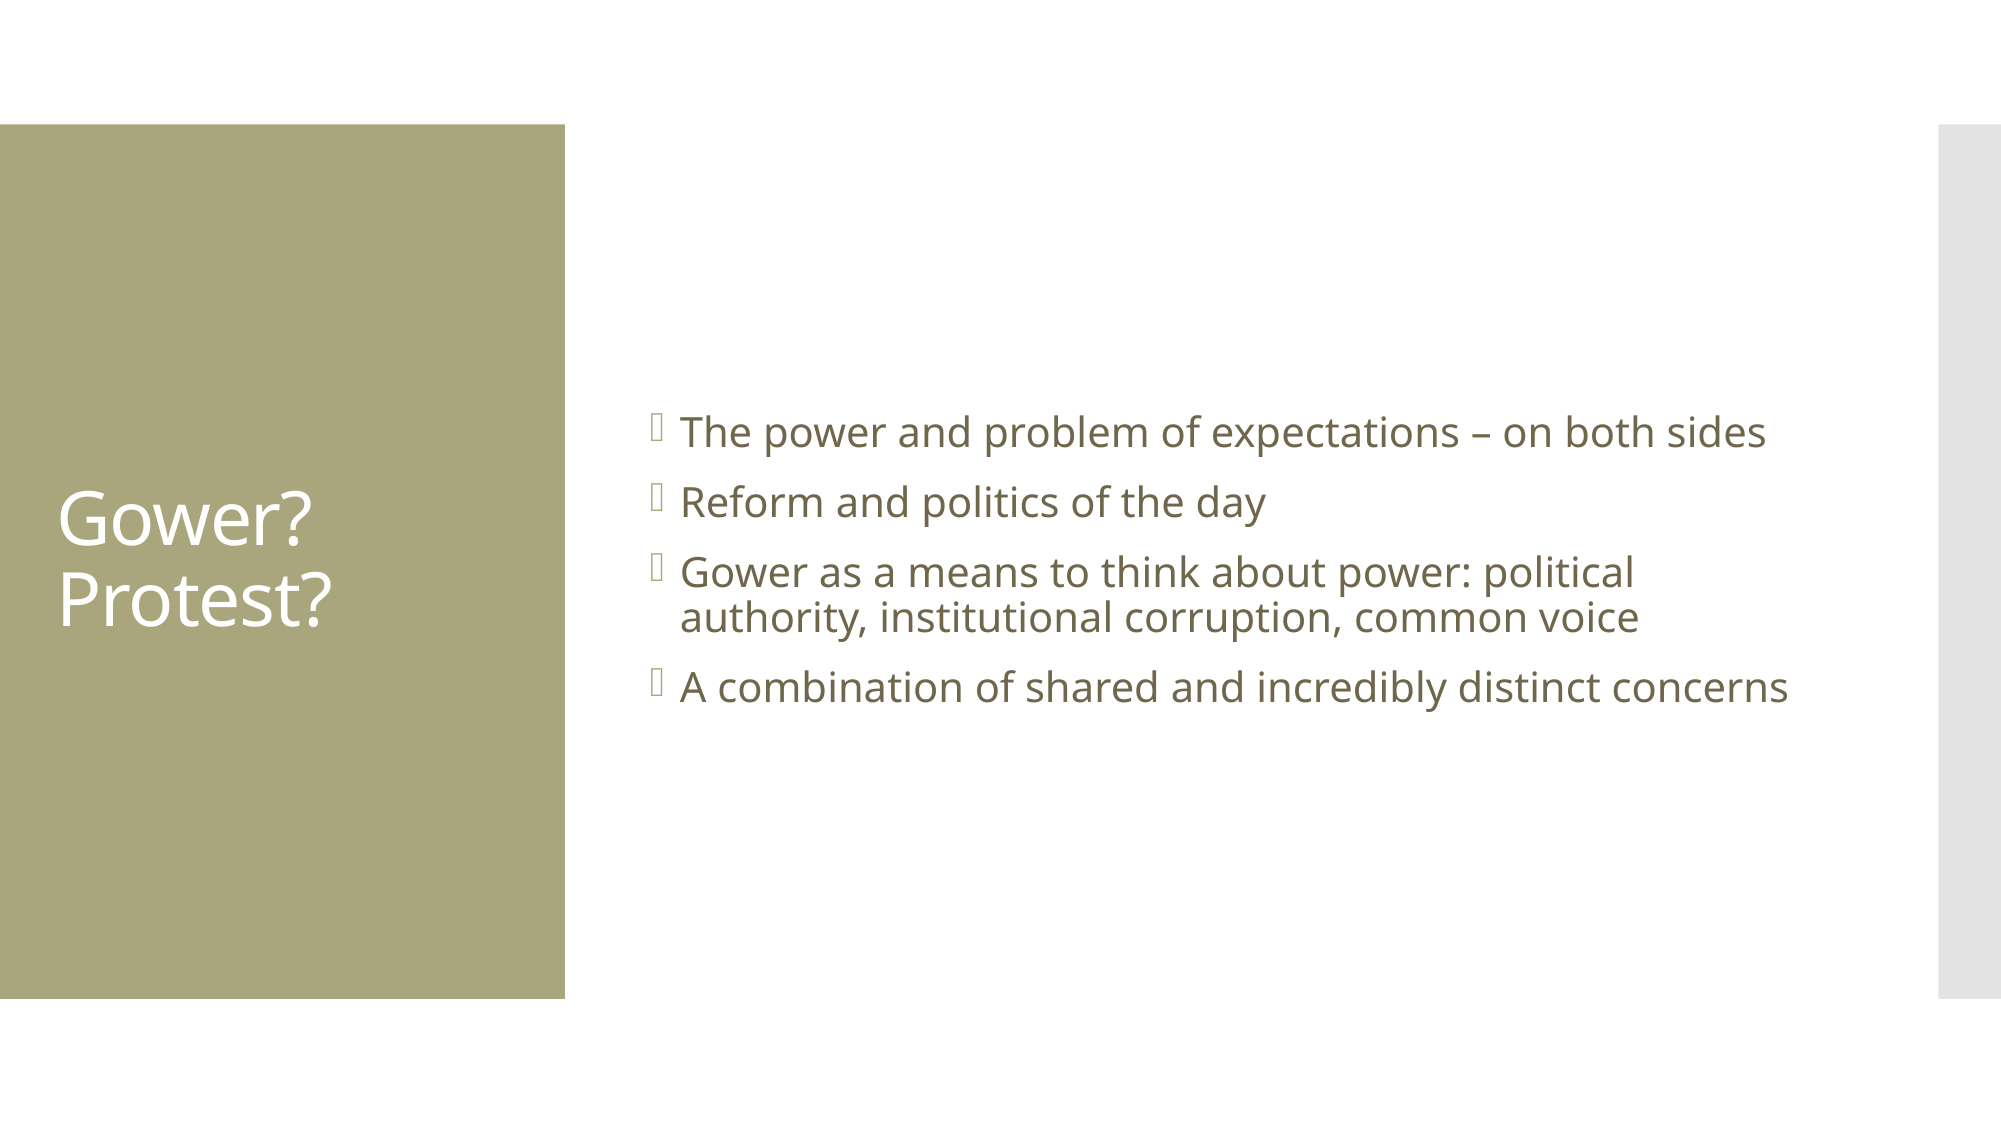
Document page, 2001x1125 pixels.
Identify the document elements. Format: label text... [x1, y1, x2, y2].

title Gower? Protest? [41, 184, 525, 940]
list The power and problem of expectations – on both sides Reform and politics of the day Gower as a means to think about power: political authority, institutional corruption, common voice A combination of shared and incredibly distinct concerns [634, 141, 1835, 982]
